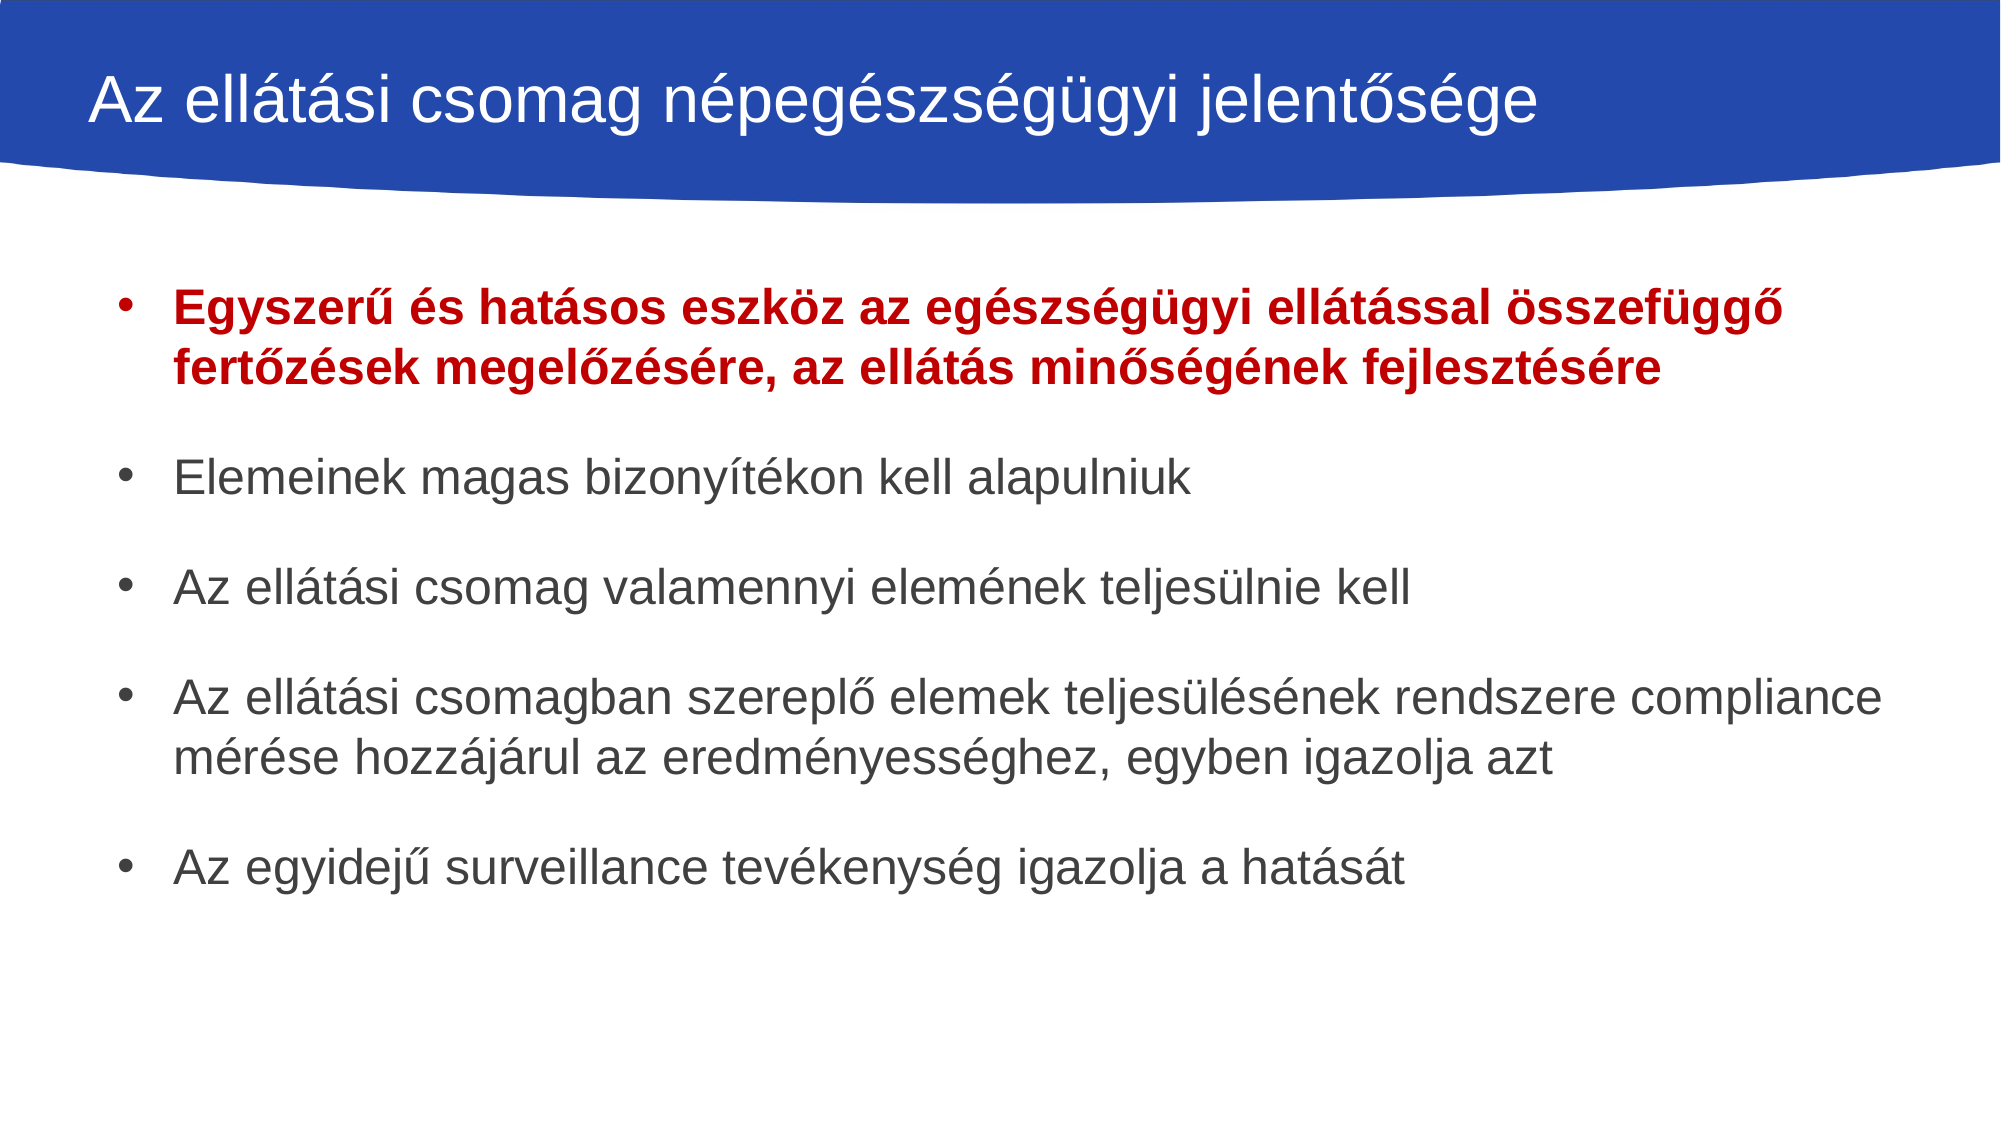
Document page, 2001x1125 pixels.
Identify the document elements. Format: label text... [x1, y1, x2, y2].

list Egyszerű és hatásos eszköz az egészségügyi ellátással összefüggő fertőzések megelőzésére, az ellátás minőségének fejlesztésére Elemeinek magas bizonyítékon kell alapulniuk Az ellátási csomag valamennyi elemének teljesülnie kell Az ellátási csomagban szereplő elemek teljesülésének rendszere compliance mérése hozzájárul az eredményességhez, egyben igazolja azt Az egyidejű surveillance tevékenység igazolja a hatását [102, 267, 1945, 1106]
picture [0, 0, 2001, 1125]
title Az ellátási csomag népegészségügyi jelentősége [55, 30, 1875, 161]
